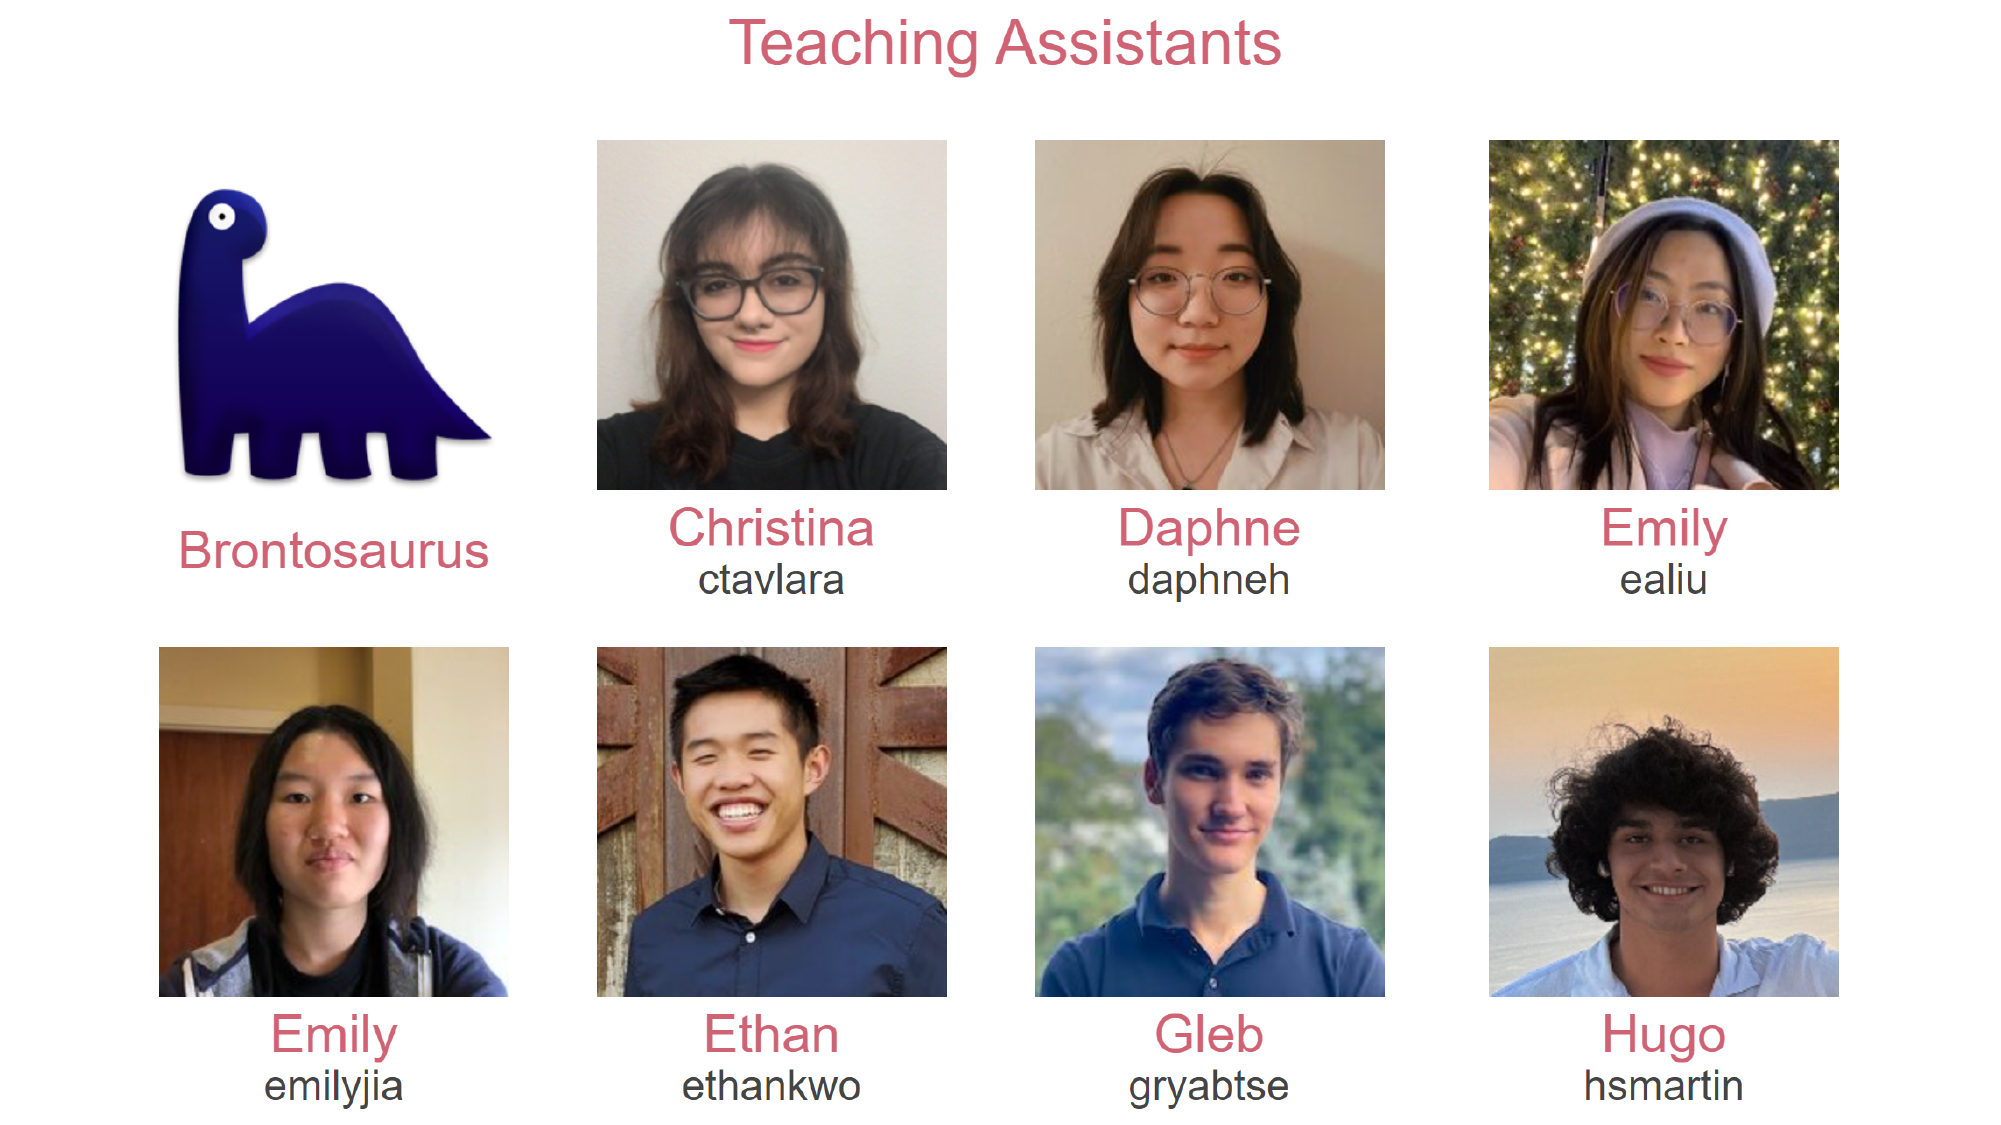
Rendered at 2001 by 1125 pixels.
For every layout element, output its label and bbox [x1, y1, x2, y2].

picture [115, 0, 1885, 96]
picture [115, 105, 1885, 1125]
